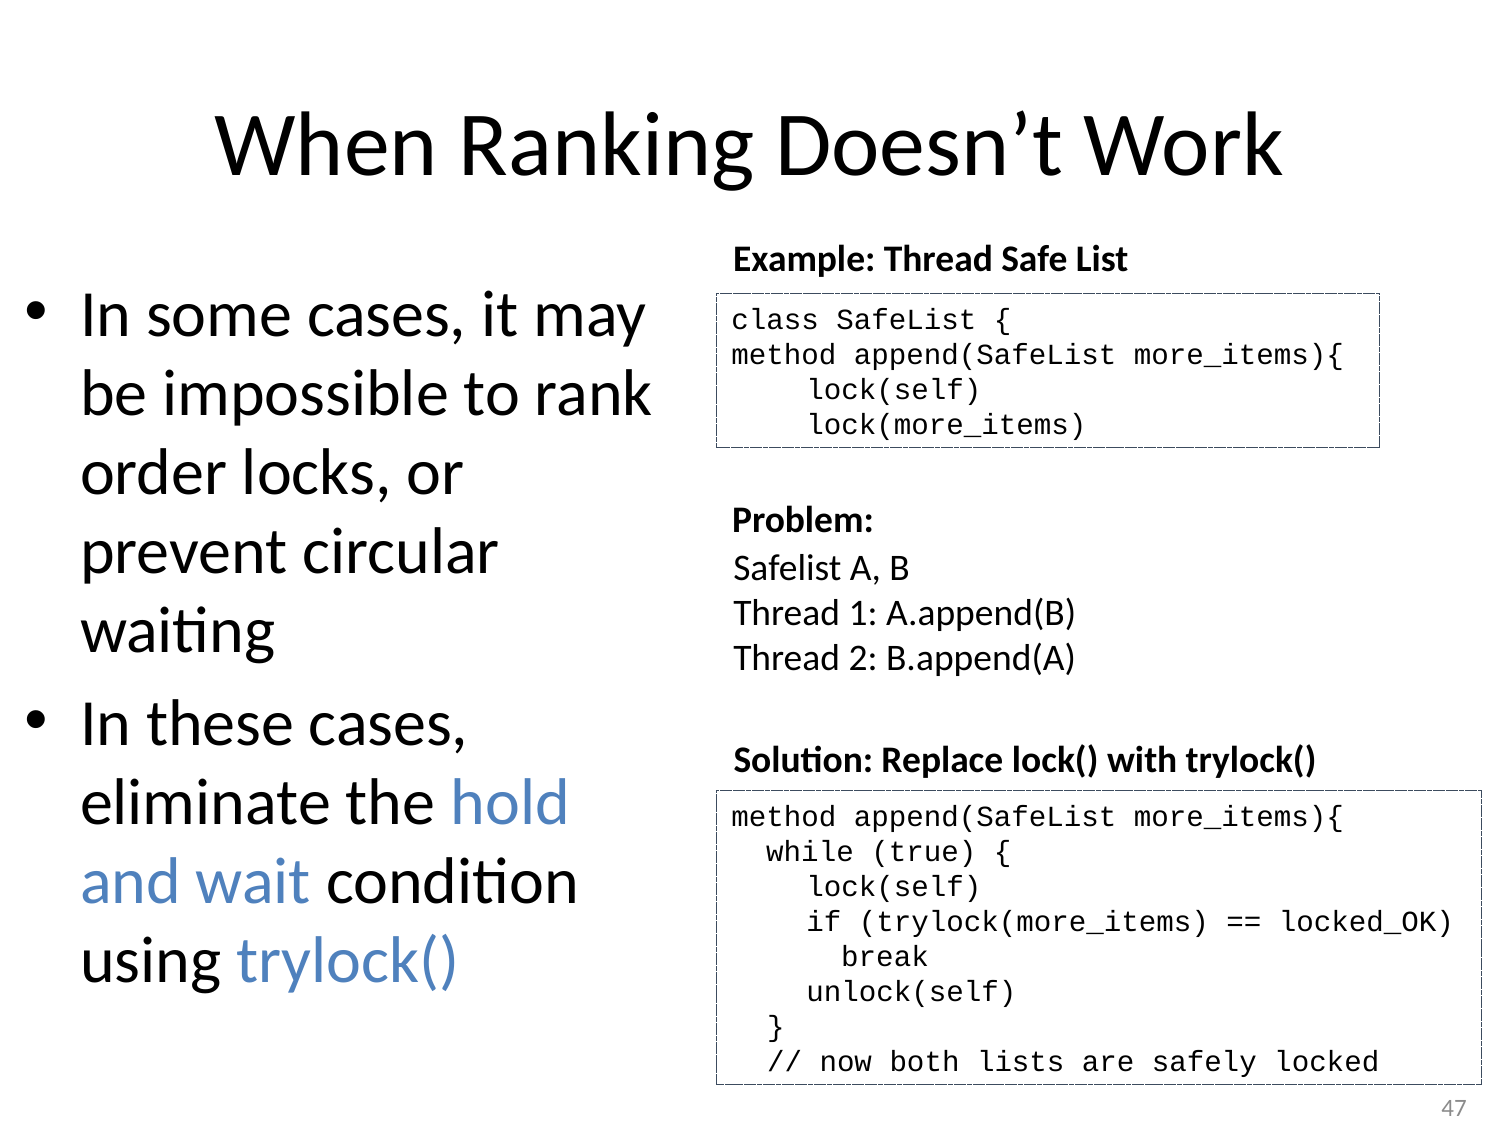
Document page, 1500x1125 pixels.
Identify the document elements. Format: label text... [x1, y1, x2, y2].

text_box class SafeList { method append(SafeList more_items){ lock(self) lock(more_items) [716, 293, 1380, 448]
list In some cases, it may be impossible to rank order locks, or prevent circular waiting In these cases, eliminate the hold and wait condition using trylock() [9, 262, 678, 1005]
text_box method append(SafeList more_items){ while (true) { lock(self) if (trylock(more_items) == locked_OK) break unlock(self) } // now both lists are safely locked [716, 790, 1482, 1085]
text_box Safelist A, B Thread 1: A.append(B) Thread 2: B.append(A) [718, 535, 1092, 686]
text_box Problem: [717, 487, 890, 548]
text_box Solution: Replace lock() with trylock() [718, 728, 1333, 788]
title When Ranking Doesn’t Work [75, 45, 1425, 233]
slide_number 47 [1132, 1085, 1482, 1125]
text_box Example: Thread Safe List [718, 226, 1144, 287]
